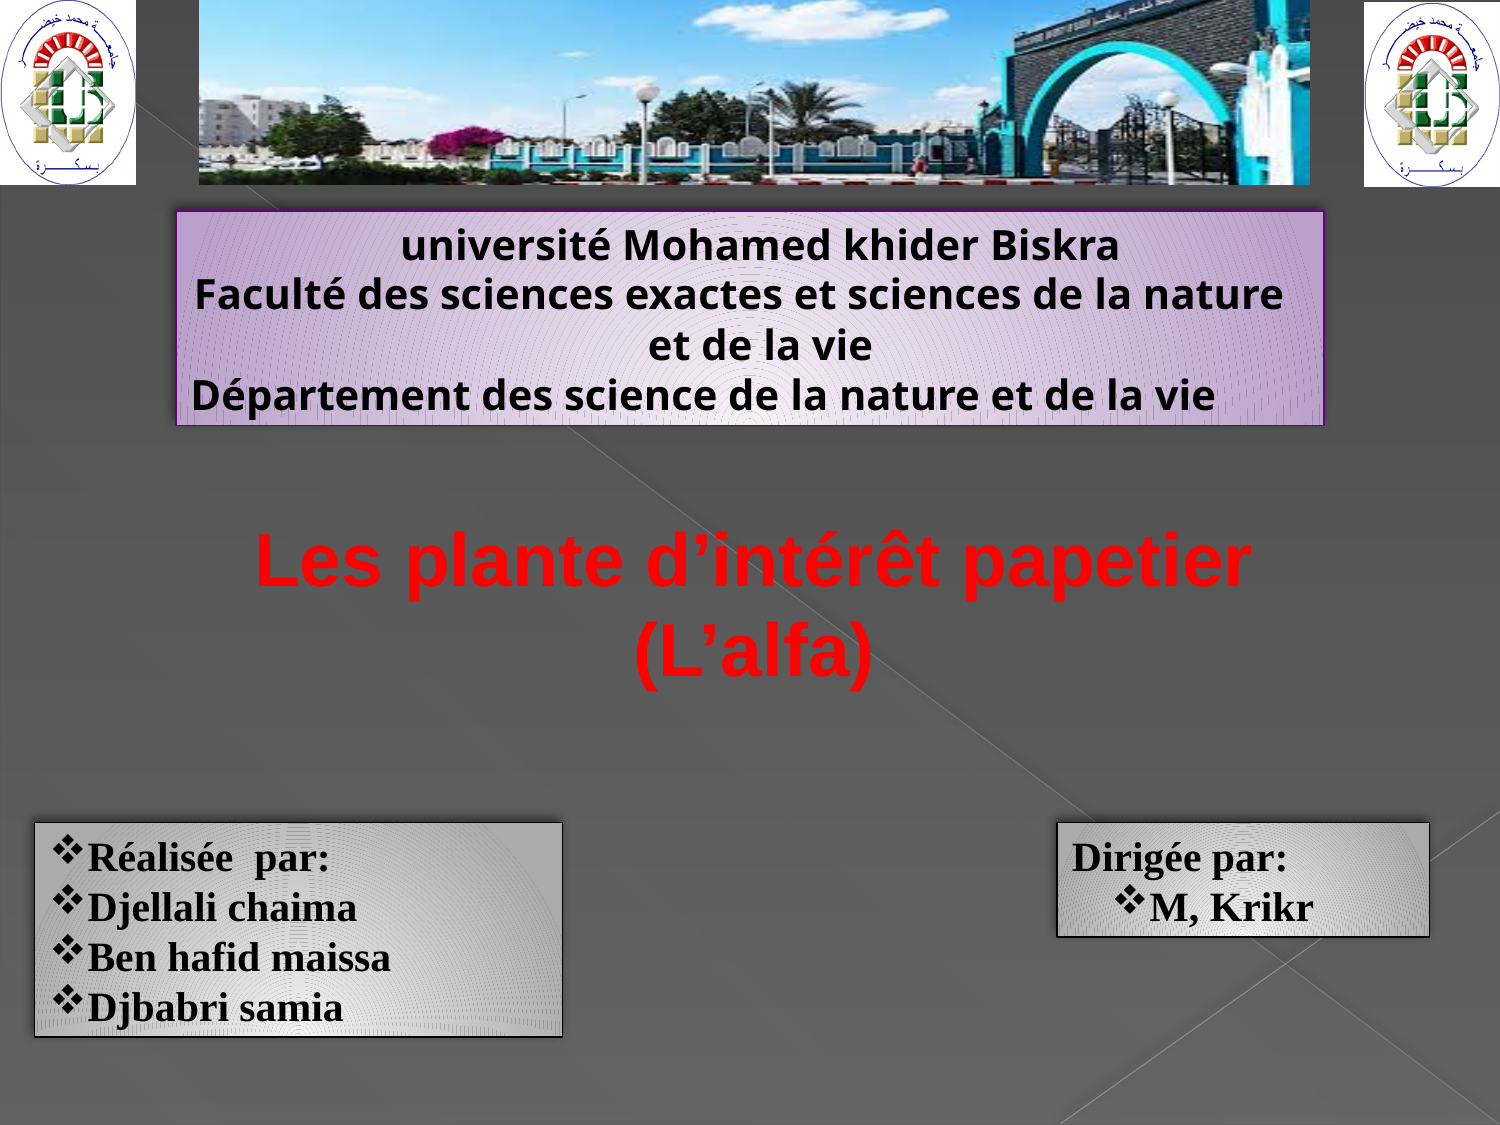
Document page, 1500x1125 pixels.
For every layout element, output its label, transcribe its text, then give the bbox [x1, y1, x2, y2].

text_box Réalisée par: Djellali chaima Ben hafid maissa Djbabri samia [34, 822, 563, 1038]
text_box Les plante d’intérêt papetier (L’alfa) [199, 503, 1310, 699]
picture [1363, 2, 1500, 187]
text_box université Mohamed khider Biskra Faculté des sciences exactes et sciences de la nature et de la vie Département des science de la nature et de la vie [175, 210, 1325, 426]
picture [198, 0, 1310, 185]
picture [0, 0, 136, 185]
text_box Dirigée par: M, Krikr [1056, 822, 1430, 938]
